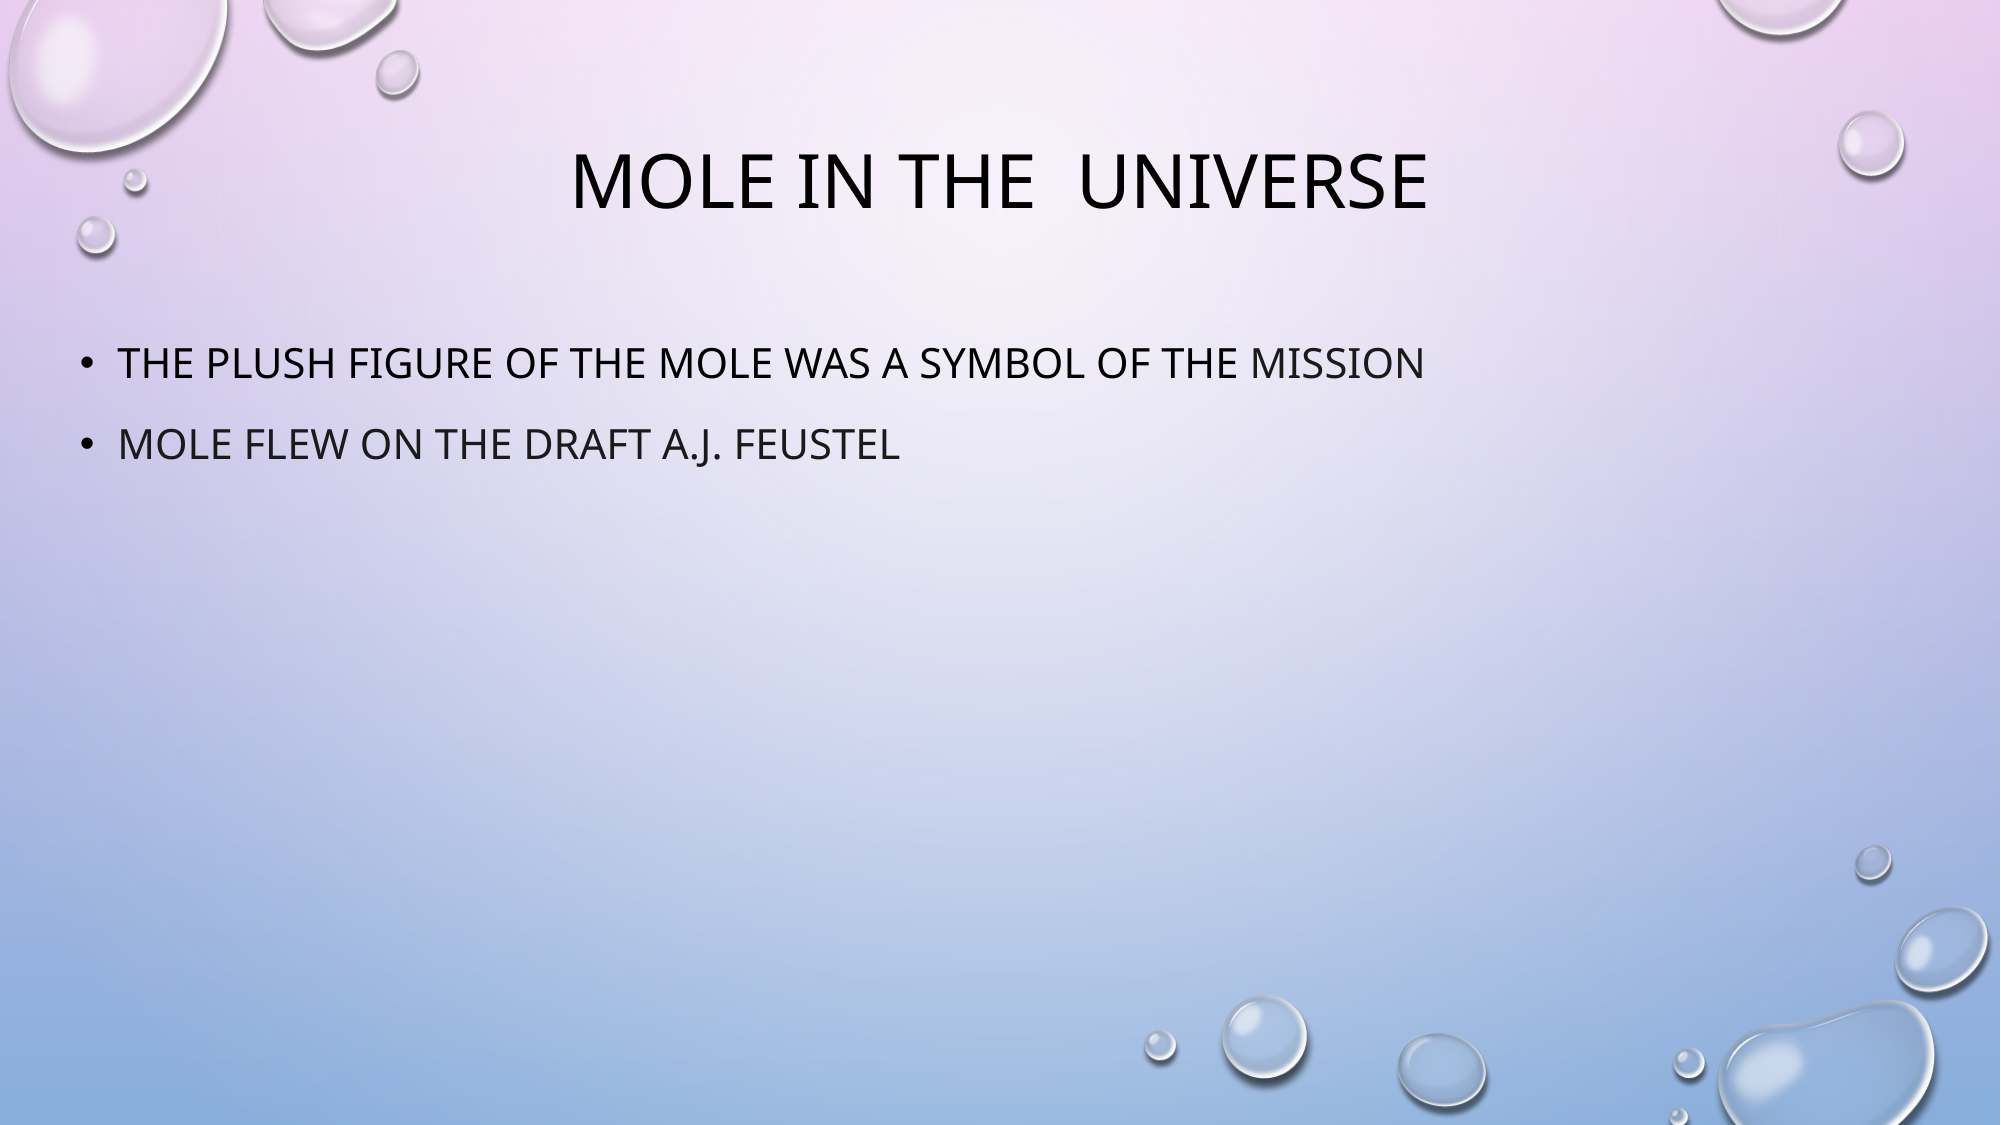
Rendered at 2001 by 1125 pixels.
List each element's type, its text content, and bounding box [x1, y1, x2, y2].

title Mole in the universE [150, 62, 1850, 307]
picture [0, 0, 2000, 1125]
list THE PLUSH FIGURE OF THE MOle WAS A symbol OF THE MISSION Mole flew on the draft A.J. Feustel [64, 319, 1936, 938]
